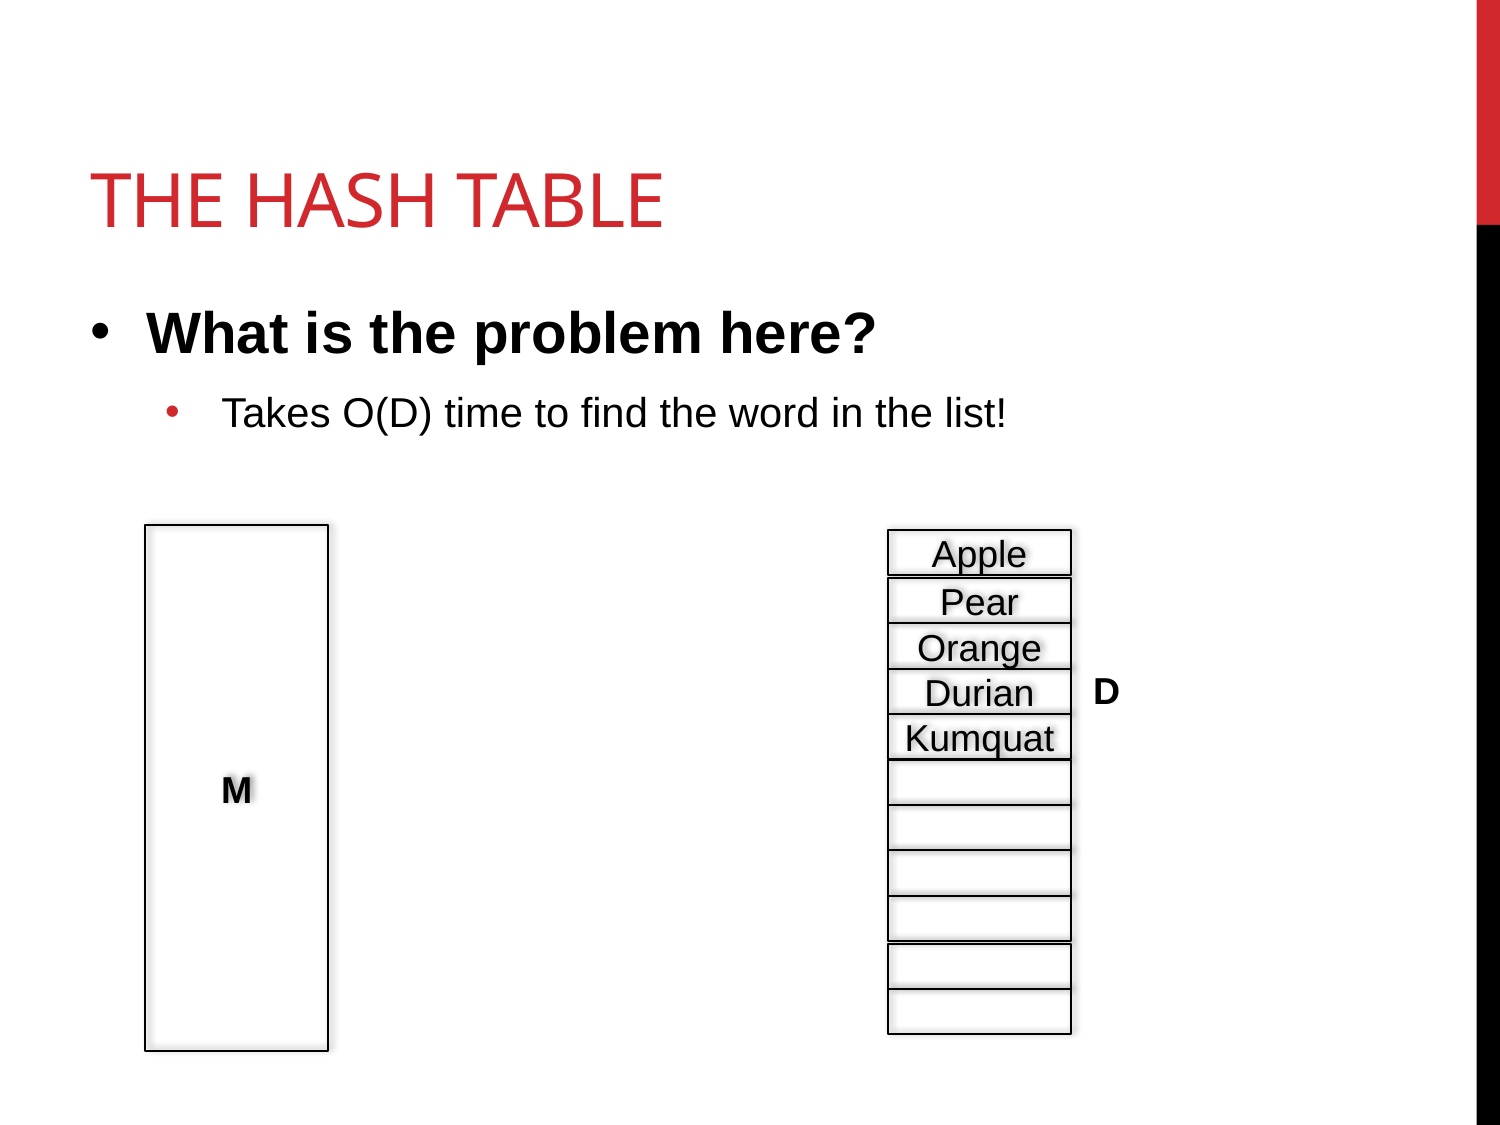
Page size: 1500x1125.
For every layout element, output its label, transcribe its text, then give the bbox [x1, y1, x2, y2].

title The Hash Table [75, 25, 1025, 250]
text_box [887, 988, 1072, 1035]
text_box M [144, 524, 329, 1052]
text_box Durian [887, 668, 1072, 711]
text_box Orange [887, 622, 1072, 665]
text_box Pear [887, 577, 1072, 620]
text_box [887, 804, 1072, 847]
list What is the problem here? Takes O(D) time to find the word in the list! [75, 287, 1325, 1052]
text_box Apple [887, 529, 1072, 576]
text_box [887, 759, 1072, 802]
text_box [887, 849, 1072, 893]
text_box [887, 943, 1072, 986]
text_box D [1078, 659, 1136, 720]
text_box Kumquat [887, 713, 1072, 757]
text_box [887, 895, 1072, 940]
